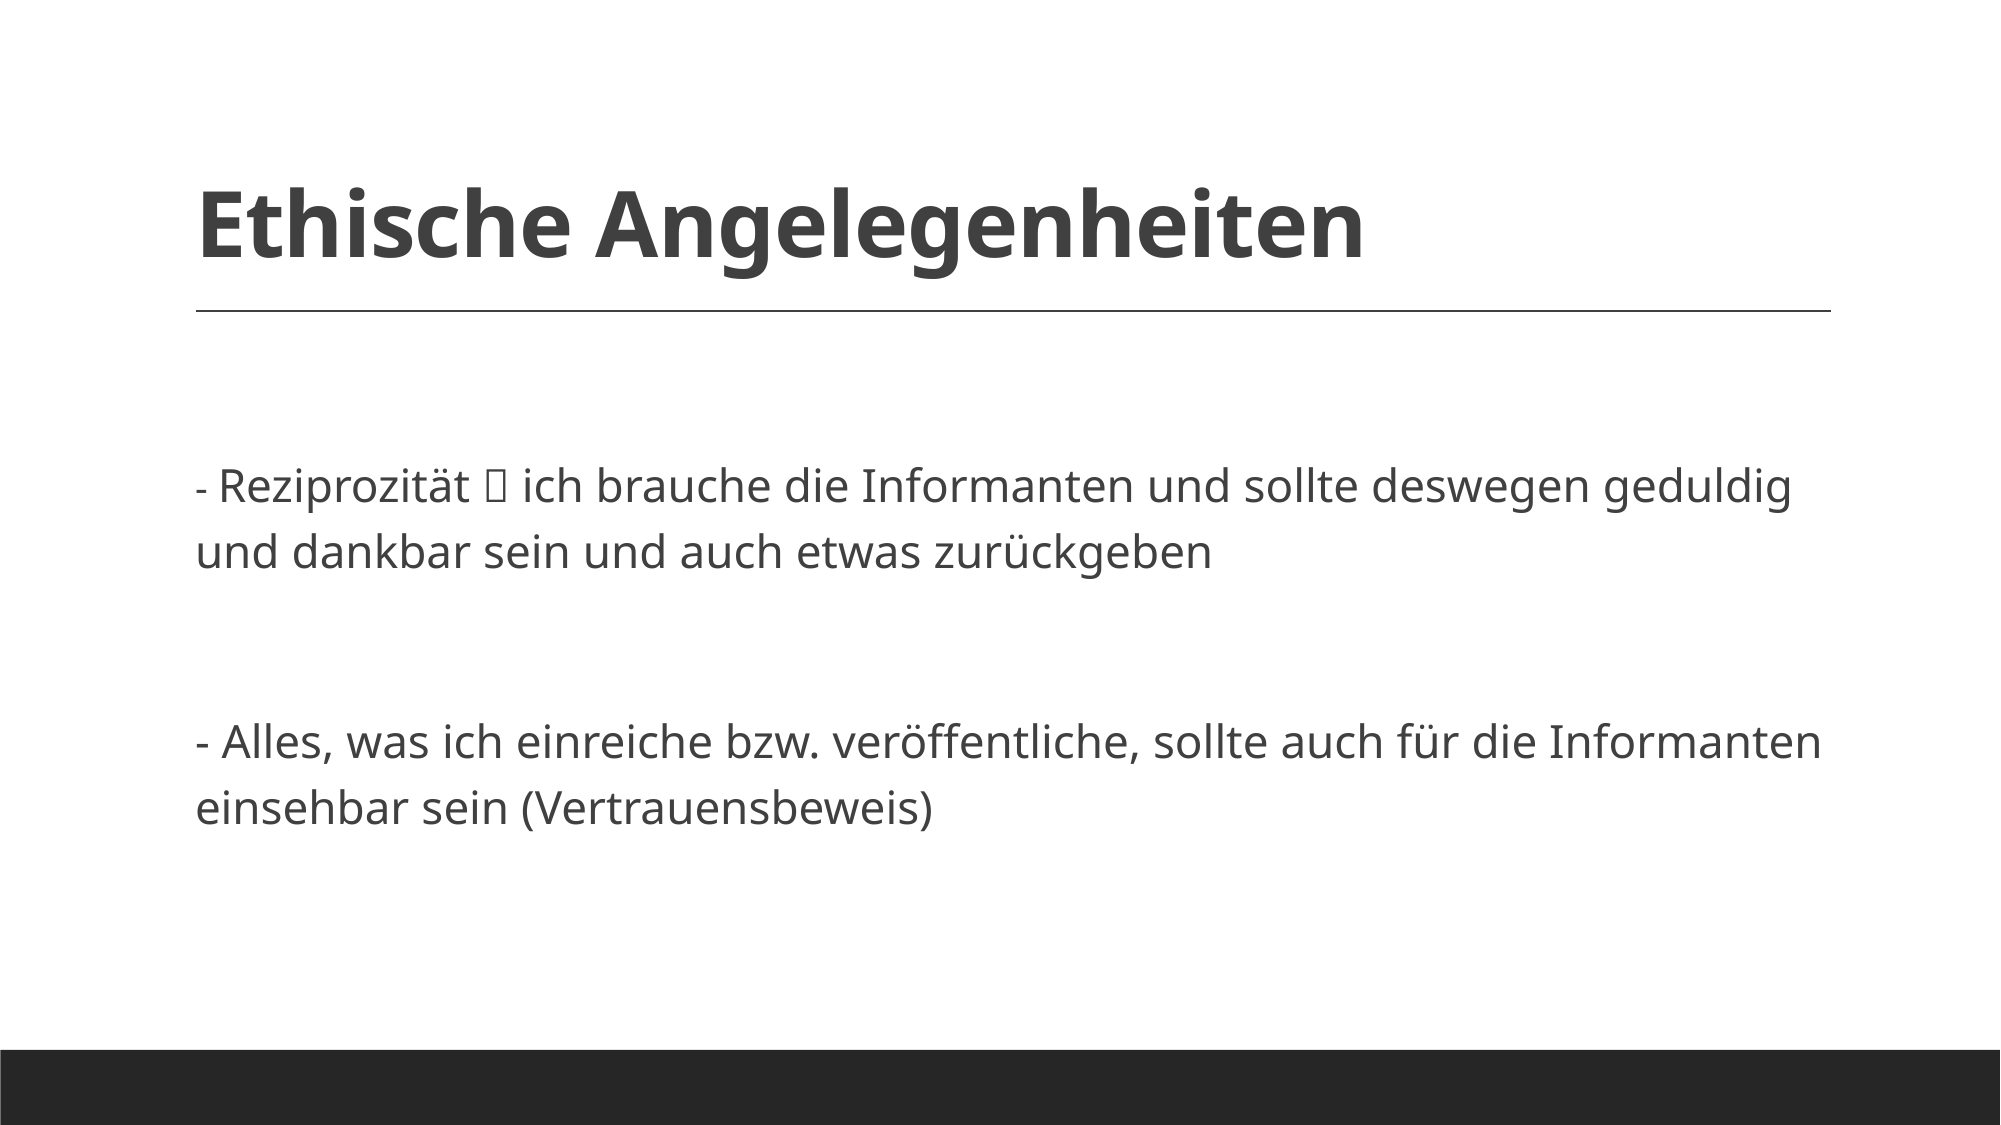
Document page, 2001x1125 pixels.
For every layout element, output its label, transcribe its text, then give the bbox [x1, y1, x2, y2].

list - Reziprozität  ich brauche die Informanten und sollte deswegen geduldig und dankbar sein und auch etwas zurückgeben - Alles, was ich einreiche bzw. veröffentliche, sollte auch für die Informanten einsehbar sein (Vertrauensbeweis) [180, 438, 1830, 963]
title Ethische Angelegenheiten [180, 47, 1830, 285]
